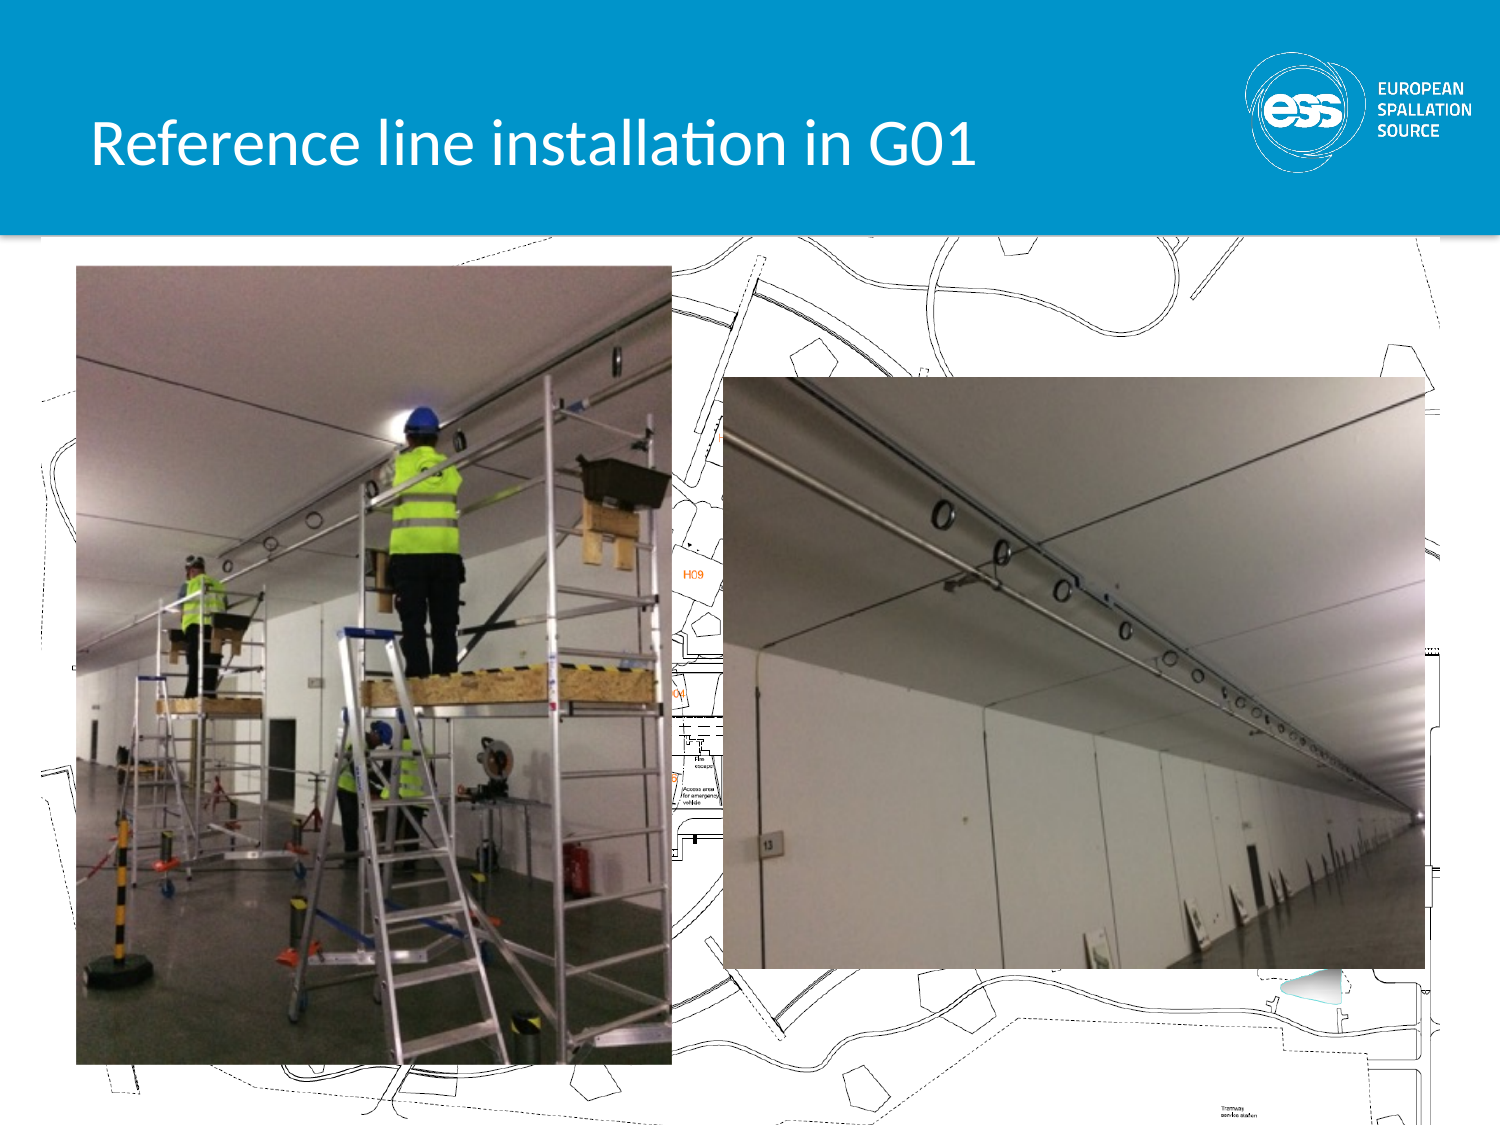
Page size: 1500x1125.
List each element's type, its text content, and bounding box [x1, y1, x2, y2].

picture [1400, 83, 1407, 94]
picture [0, 366, 1426, 969]
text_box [41, 237, 1441, 1125]
picture [1436, 104, 1444, 115]
picture [1454, 83, 1458, 94]
picture [1423, 83, 1430, 94]
title Reference line installation in G01 [75, 45, 1247, 233]
picture [1398, 109, 1406, 115]
picture [1422, 125, 1428, 134]
picture [1432, 125, 1438, 136]
picture [1389, 104, 1393, 115]
picture [1443, 86, 1450, 93]
picture [1264, 94, 1342, 127]
picture [1379, 83, 1385, 94]
picture [1409, 104, 1415, 115]
picture [1418, 104, 1423, 115]
